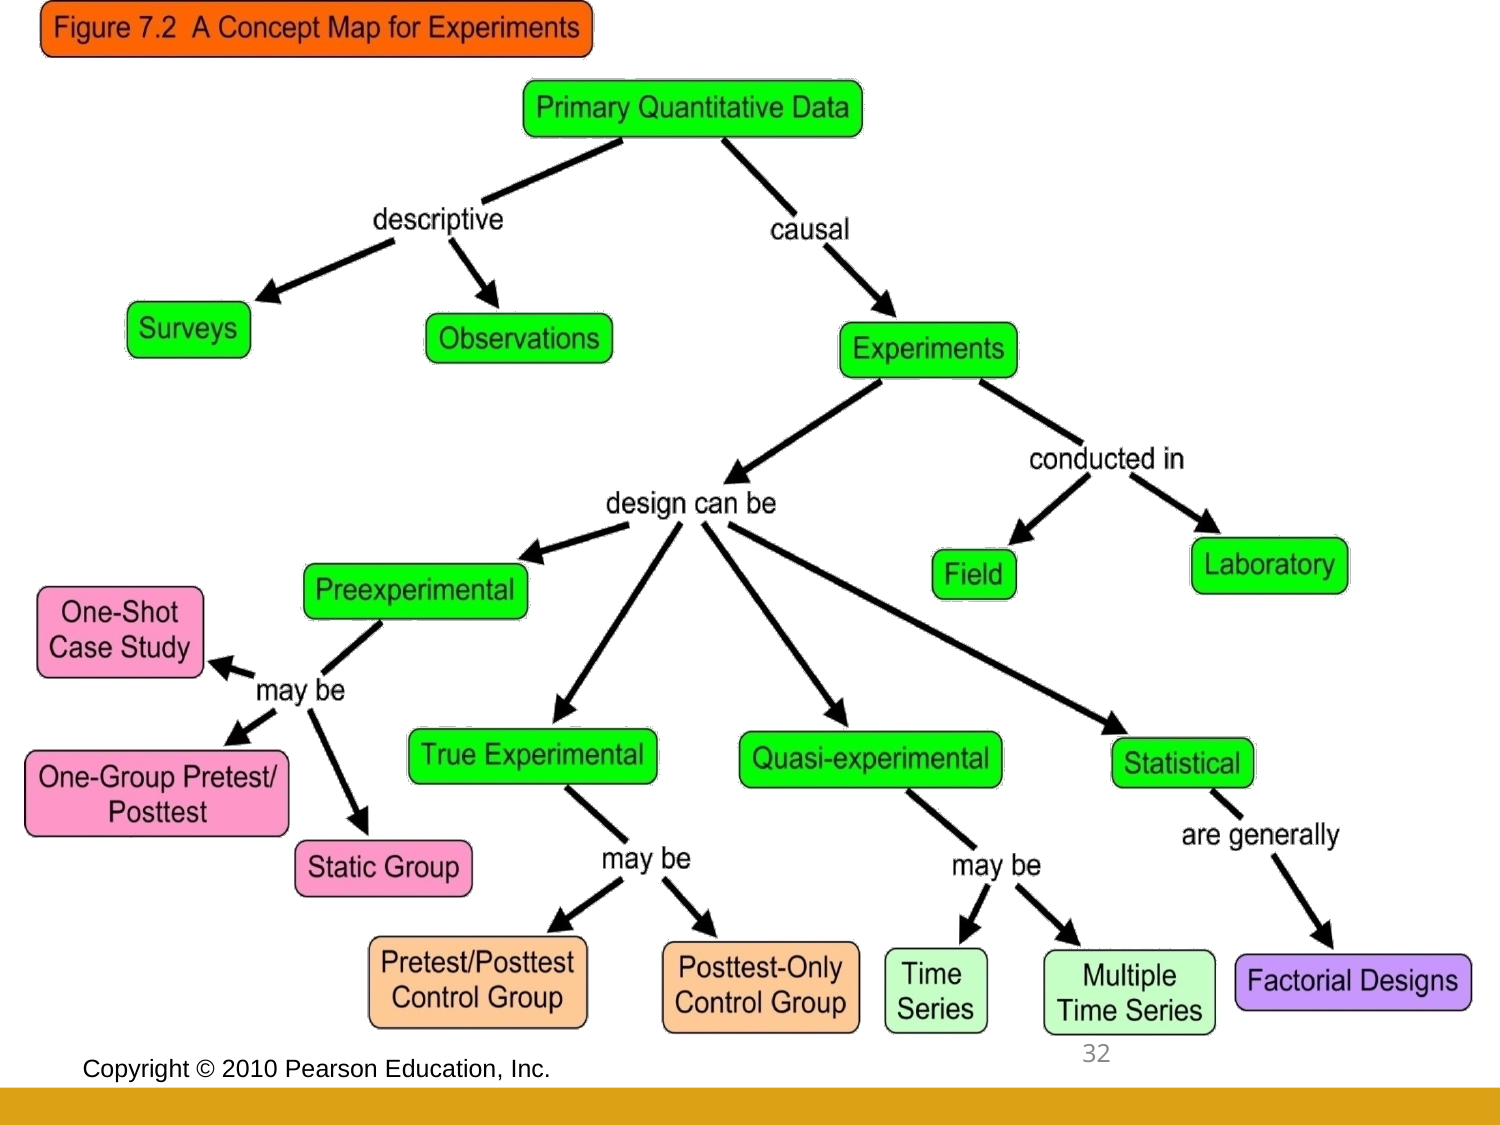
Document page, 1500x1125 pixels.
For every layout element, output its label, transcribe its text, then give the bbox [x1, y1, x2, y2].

slide_number 32 [1074, 1038, 1125, 1079]
picture [24, 0, 1476, 1038]
